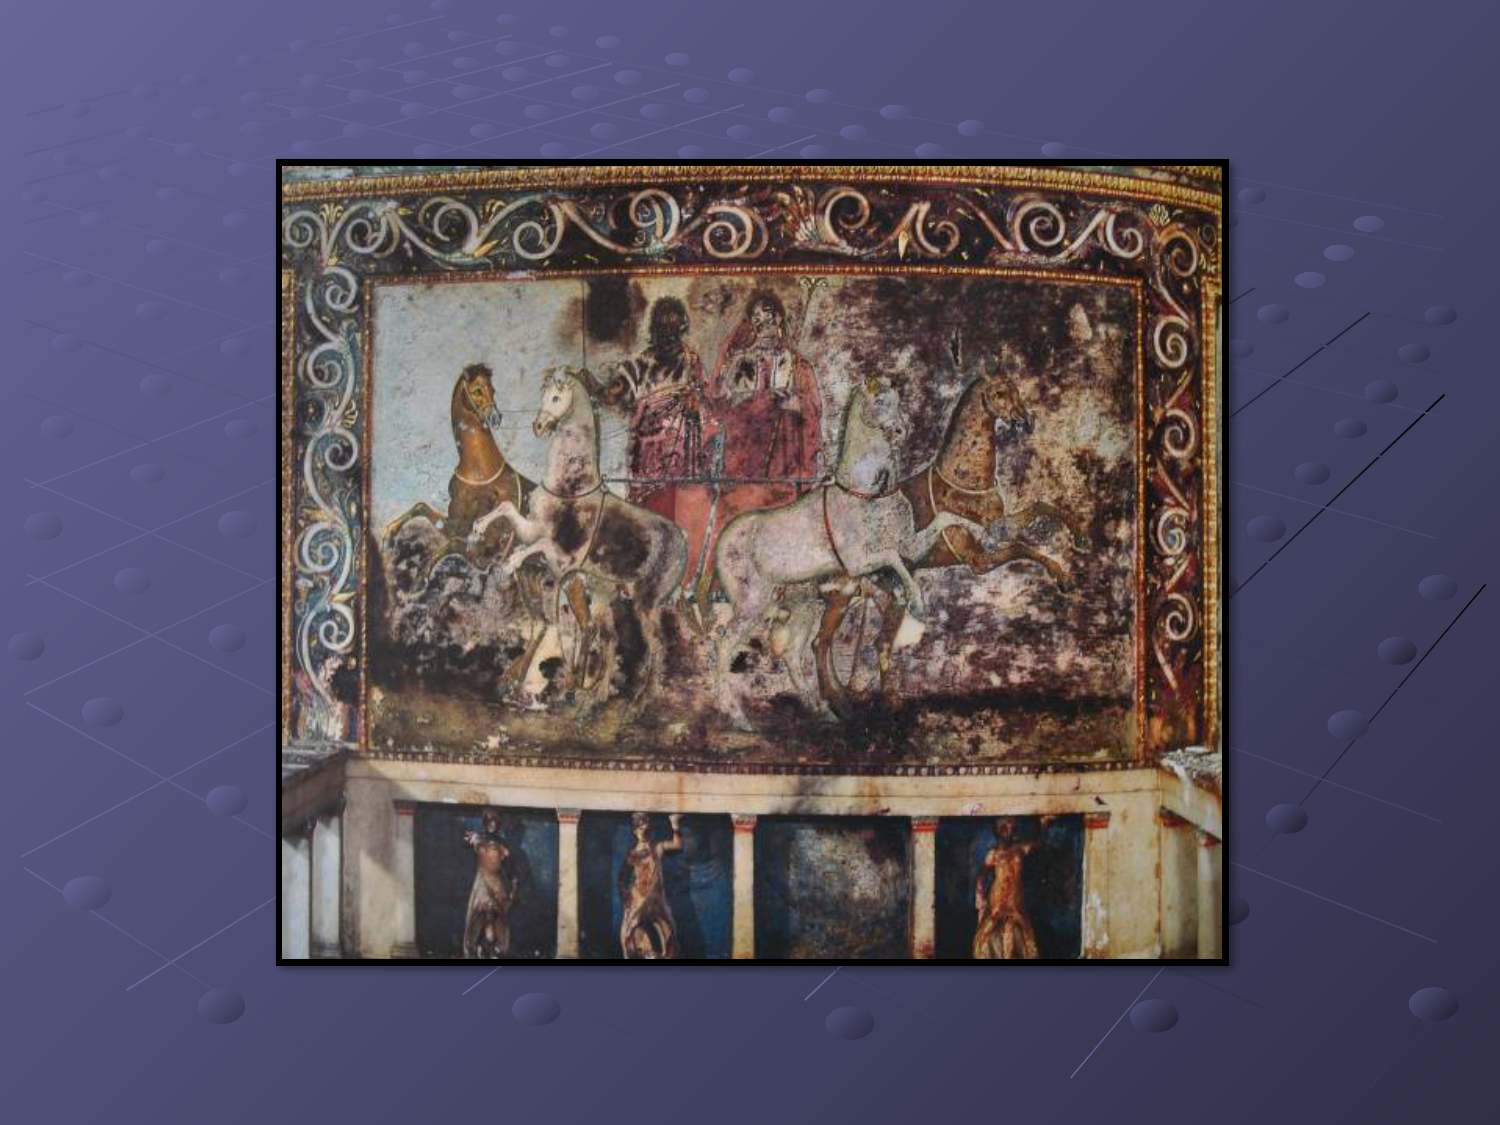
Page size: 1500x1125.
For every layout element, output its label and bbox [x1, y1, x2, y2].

picture [281, 165, 1223, 960]
